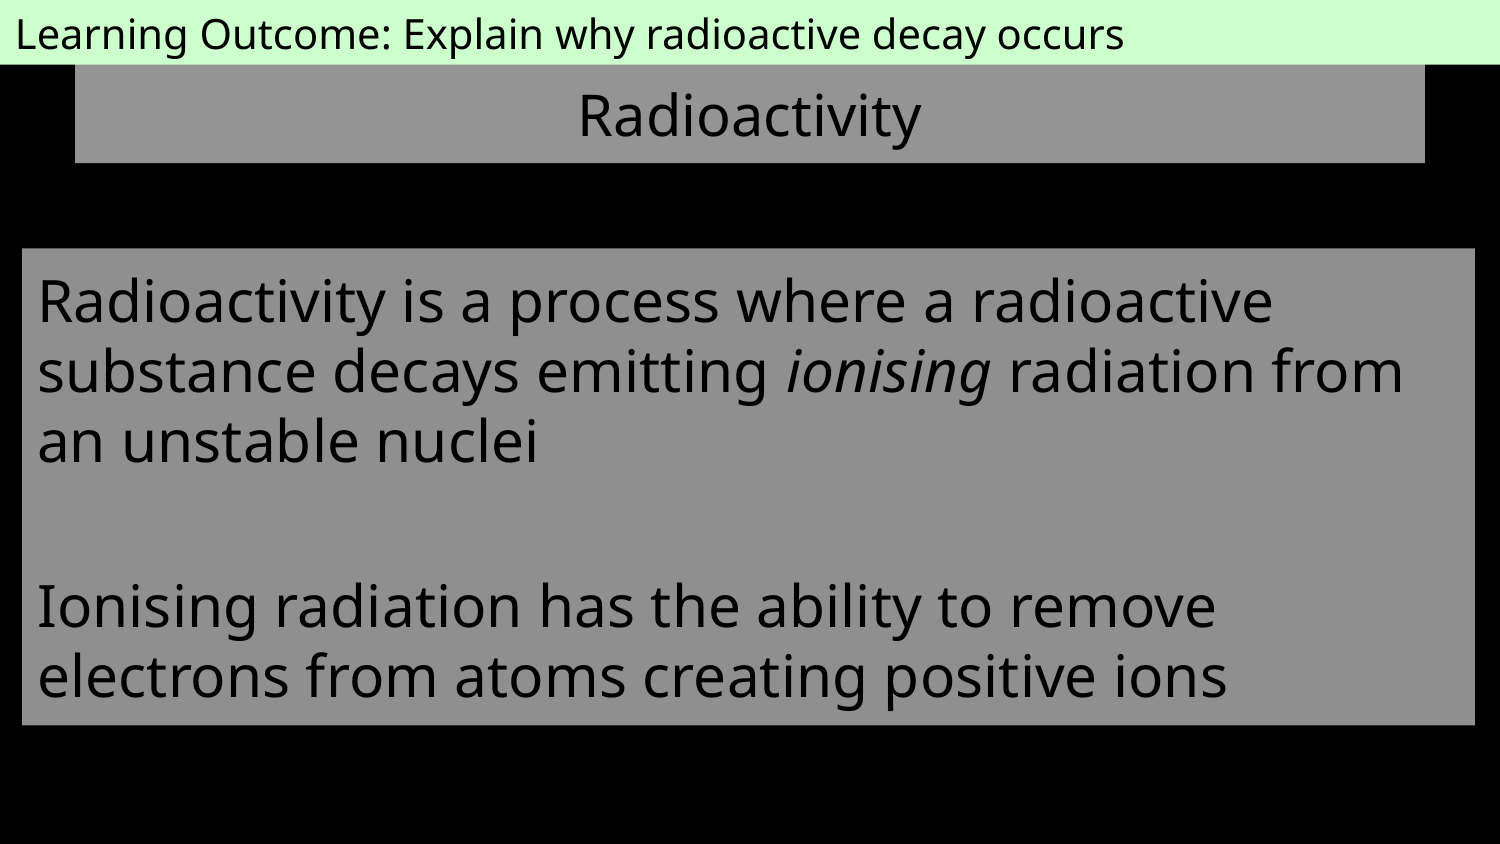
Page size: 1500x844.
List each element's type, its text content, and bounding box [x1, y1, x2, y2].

text_box Learning Outcome: Explain why radioactive decay occurs [0, 0, 1500, 65]
list Radioactivity is a process where a radioactive substance decays emitting ionising radiation from an unstable nuclei Ionising radiation has the ability to remove electrons from atoms creating positive ions [22, 248, 1475, 726]
title Radioactivity [75, 65, 1425, 164]
